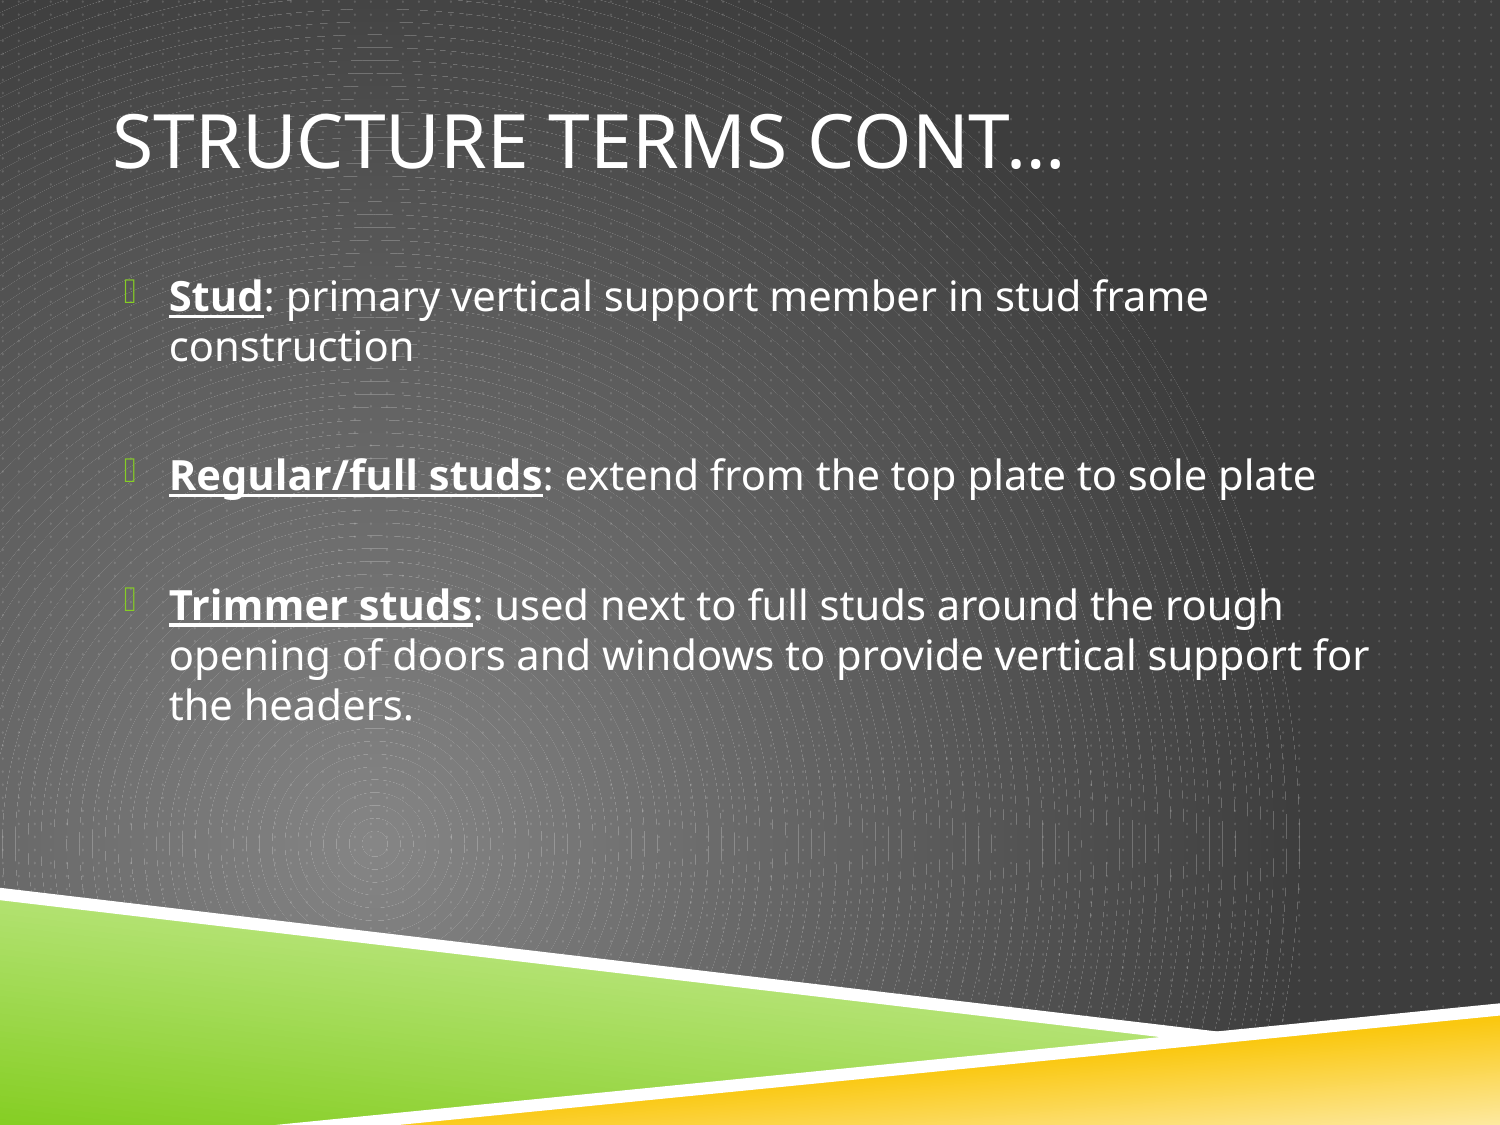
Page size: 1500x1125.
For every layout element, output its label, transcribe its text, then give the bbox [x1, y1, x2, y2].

list Stud: primary vertical support member in stud frame construction Regular/full studs: extend from the top plate to sole plate Trimmer studs: used next to full studs around the rough opening of doors and windows to provide vertical support for the headers. [112, 262, 1388, 875]
title Structure Terms cont… [112, 45, 1388, 233]
